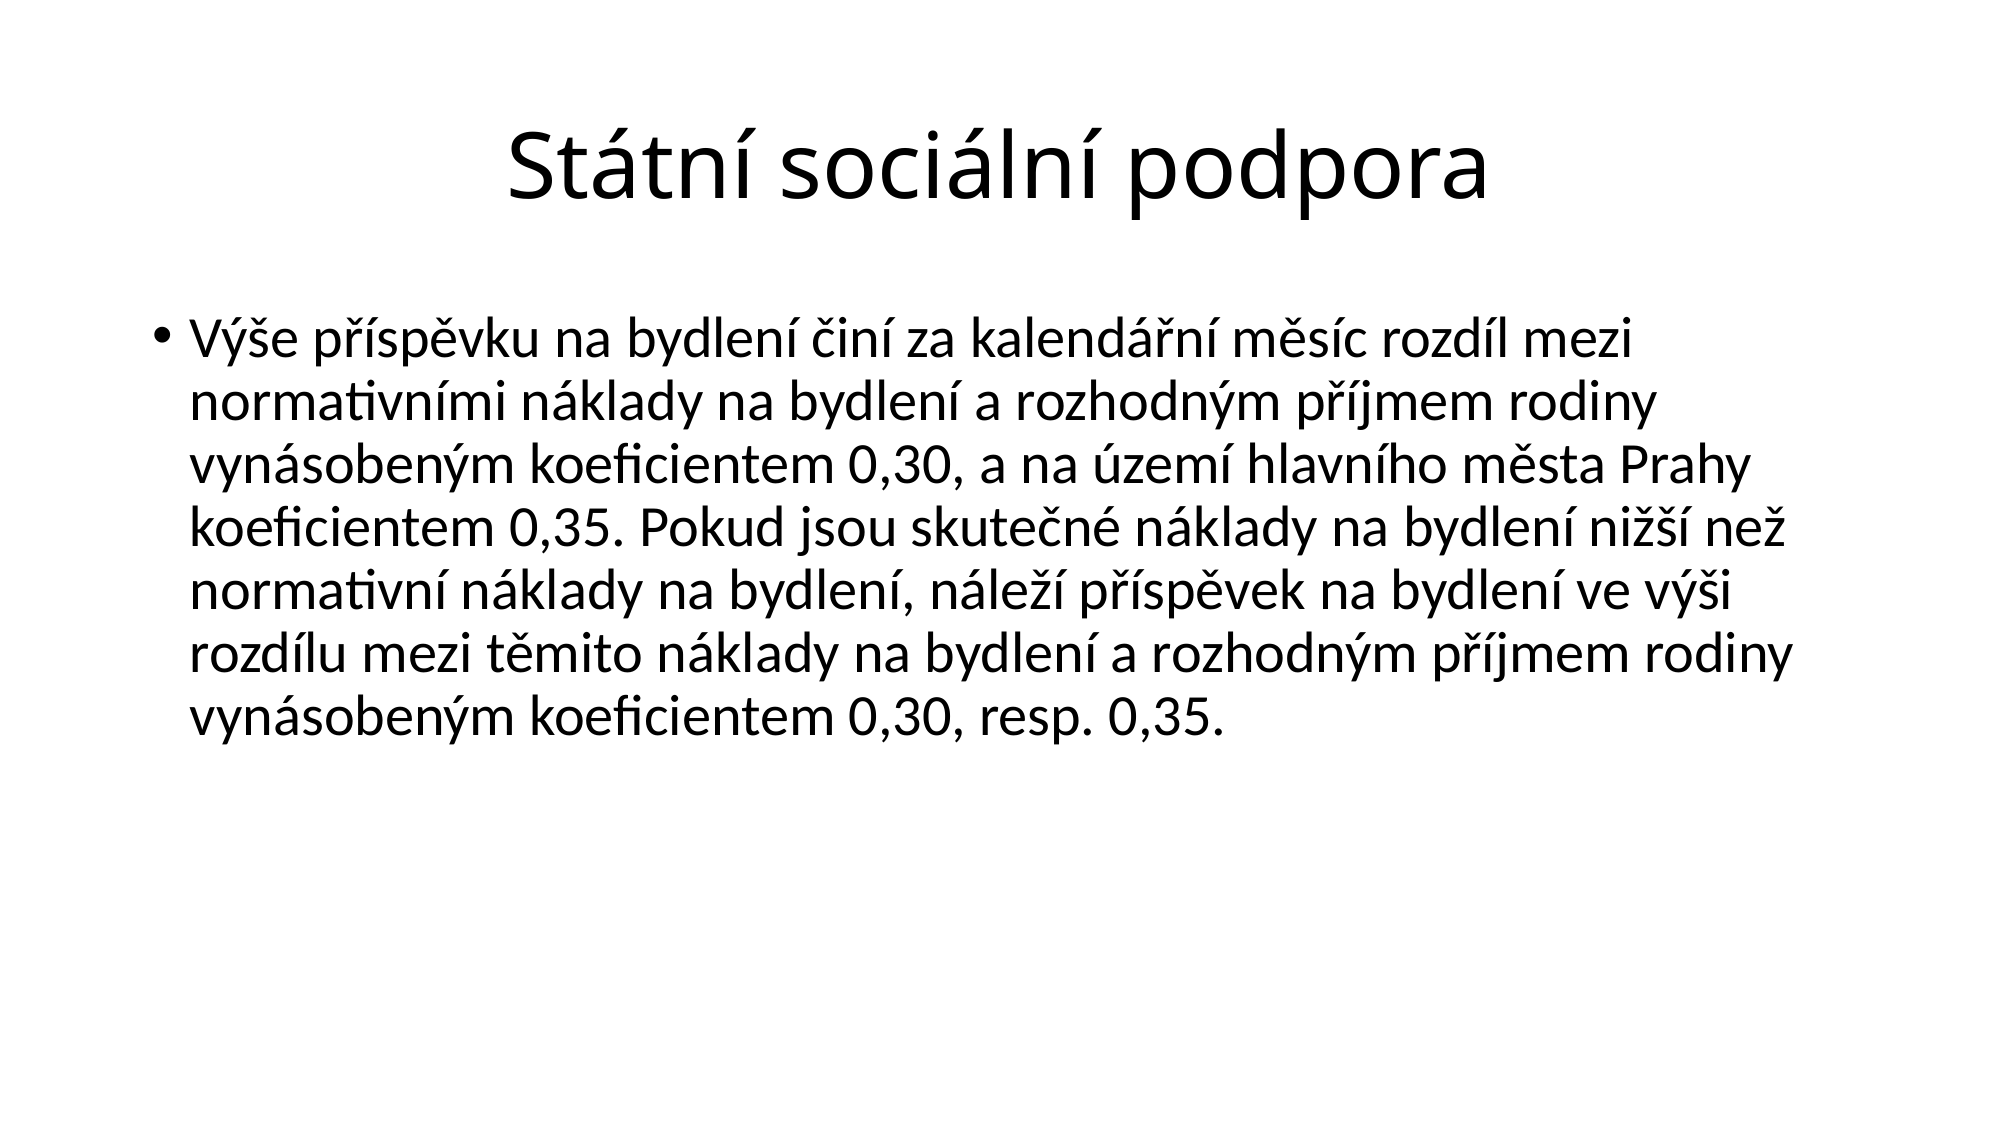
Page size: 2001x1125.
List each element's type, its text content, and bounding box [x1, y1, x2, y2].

list Výše příspěvku na bydlení činí za kalendářní měsíc rozdíl mezi normativními náklady na bydlení a rozhodným příjmem rodiny vynásobeným koeficientem 0,30, a na území hlavního města Prahy koeficientem 0,35. Pokud jsou skutečné náklady na bydlení nižší než normativní náklady na bydlení, náleží příspěvek na bydlení ve výši rozdílu mezi těmito náklady na bydlení a rozhodným příjmem rodiny vynásobeným koeficientem 0,30, resp. 0,35. [137, 299, 1863, 1014]
title Státní sociální podpora [137, 59, 1863, 278]
